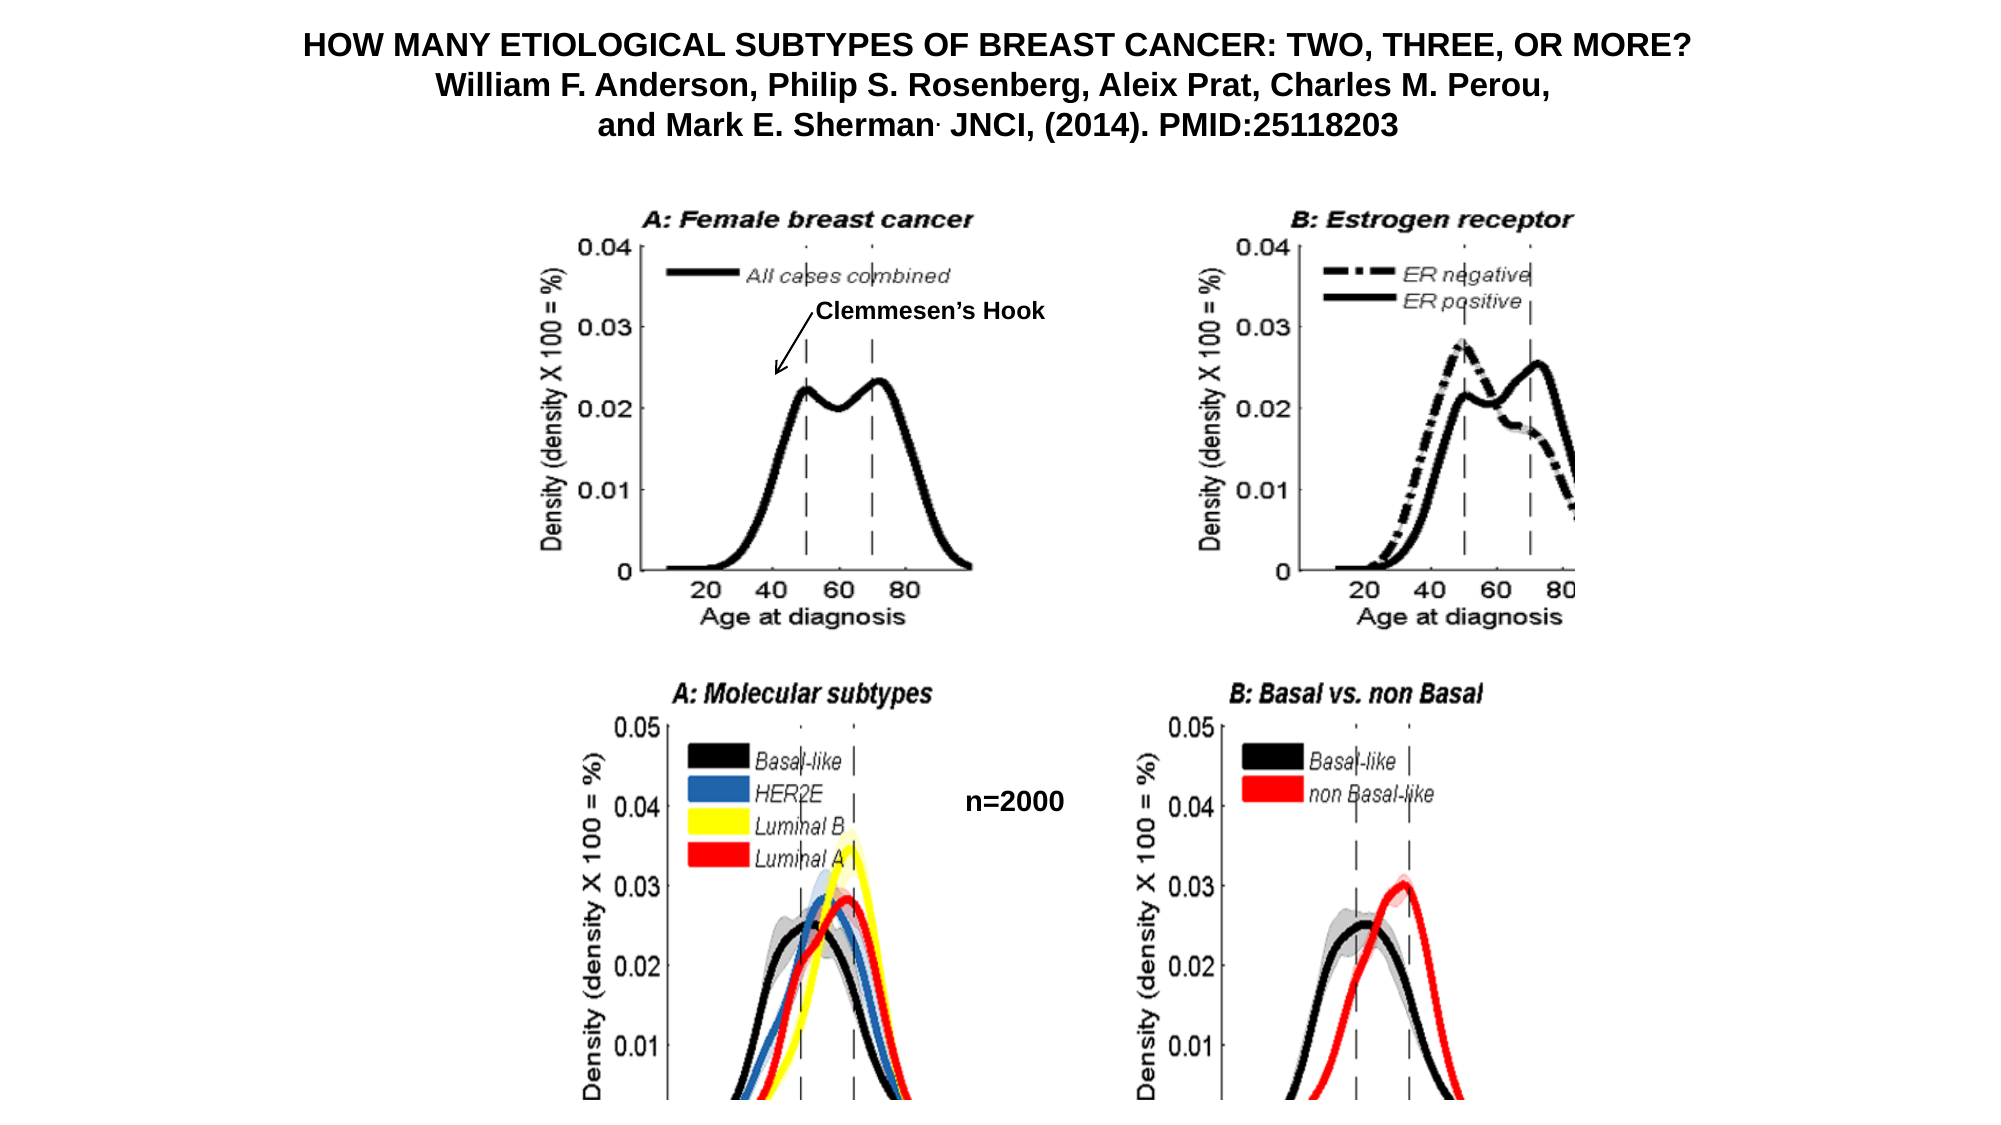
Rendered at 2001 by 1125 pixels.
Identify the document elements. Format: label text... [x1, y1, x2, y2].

text_box How many Etiological subtypes of breast cancer: two, three, or more? William F. Anderson, Philip S. Rosenberg, Aleix Prat, Charles M. Perou, and Mark E. Sherman. JNCI, (2014). PMID:25118203 [260, 15, 1736, 190]
picture [499, 174, 1575, 675]
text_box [524, 637, 1600, 1100]
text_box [774, 312, 813, 375]
